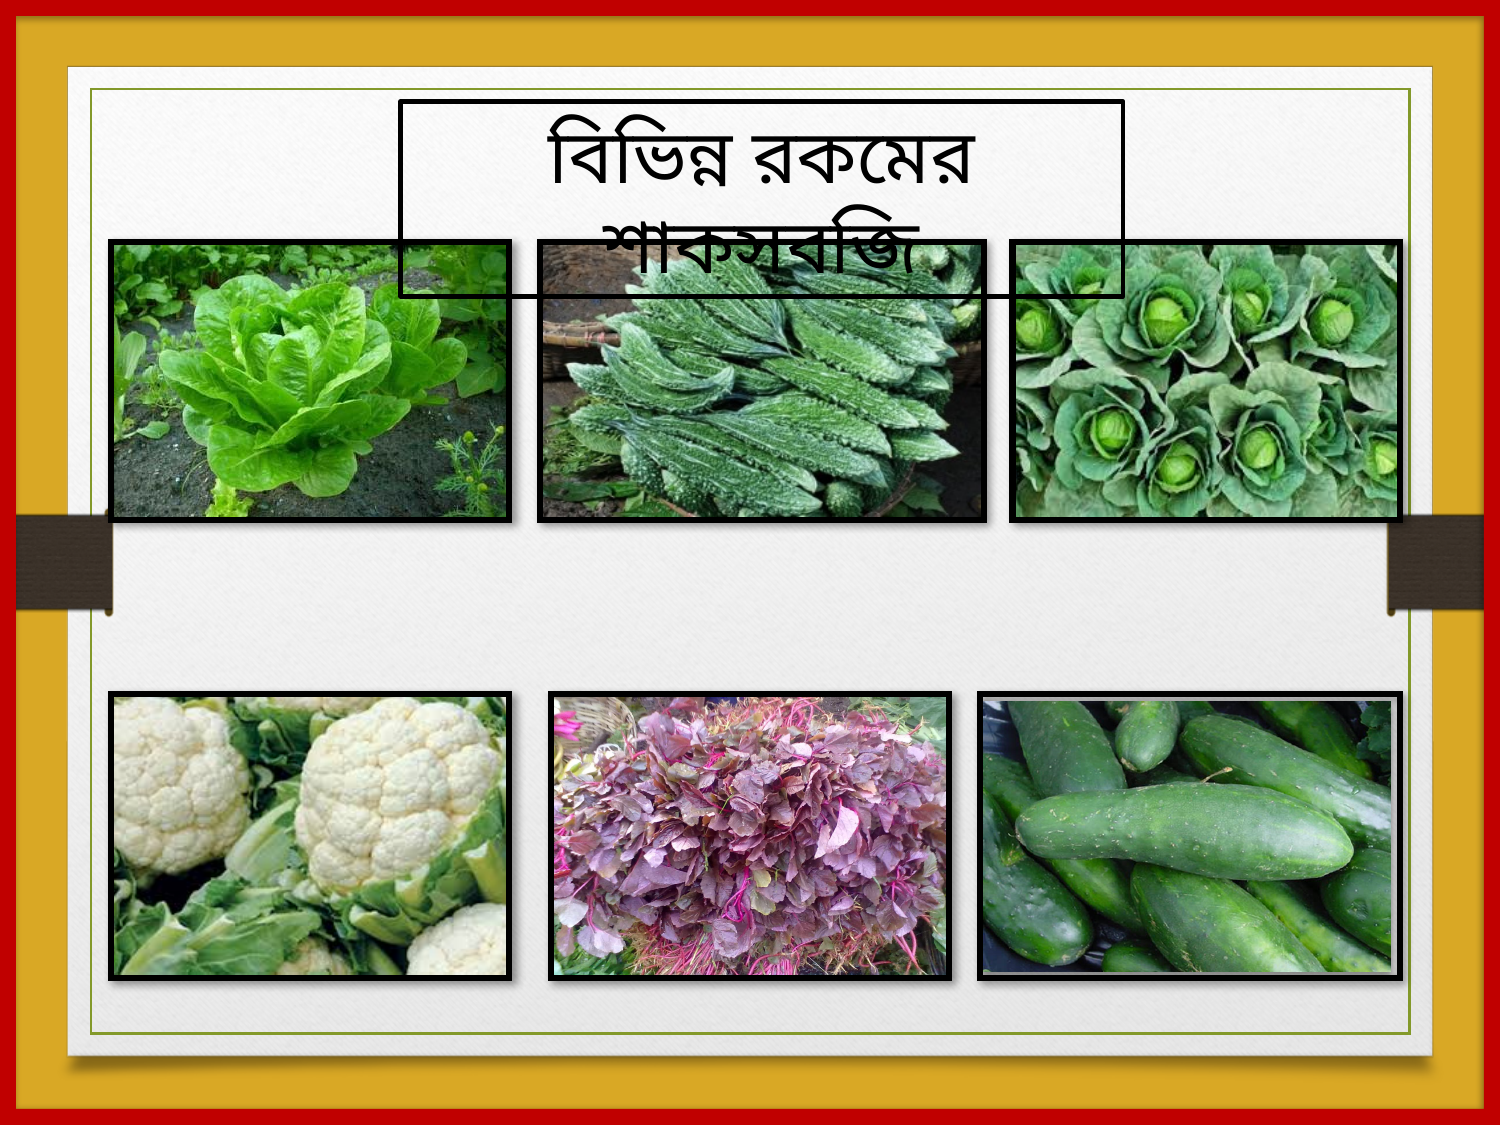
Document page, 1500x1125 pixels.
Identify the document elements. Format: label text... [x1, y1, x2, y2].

text_box [0, 0, 1500, 1125]
picture [17, 17, 1483, 1108]
text_box বিভিন্ন রকমের শাকসবজি [400, 101, 1123, 297]
